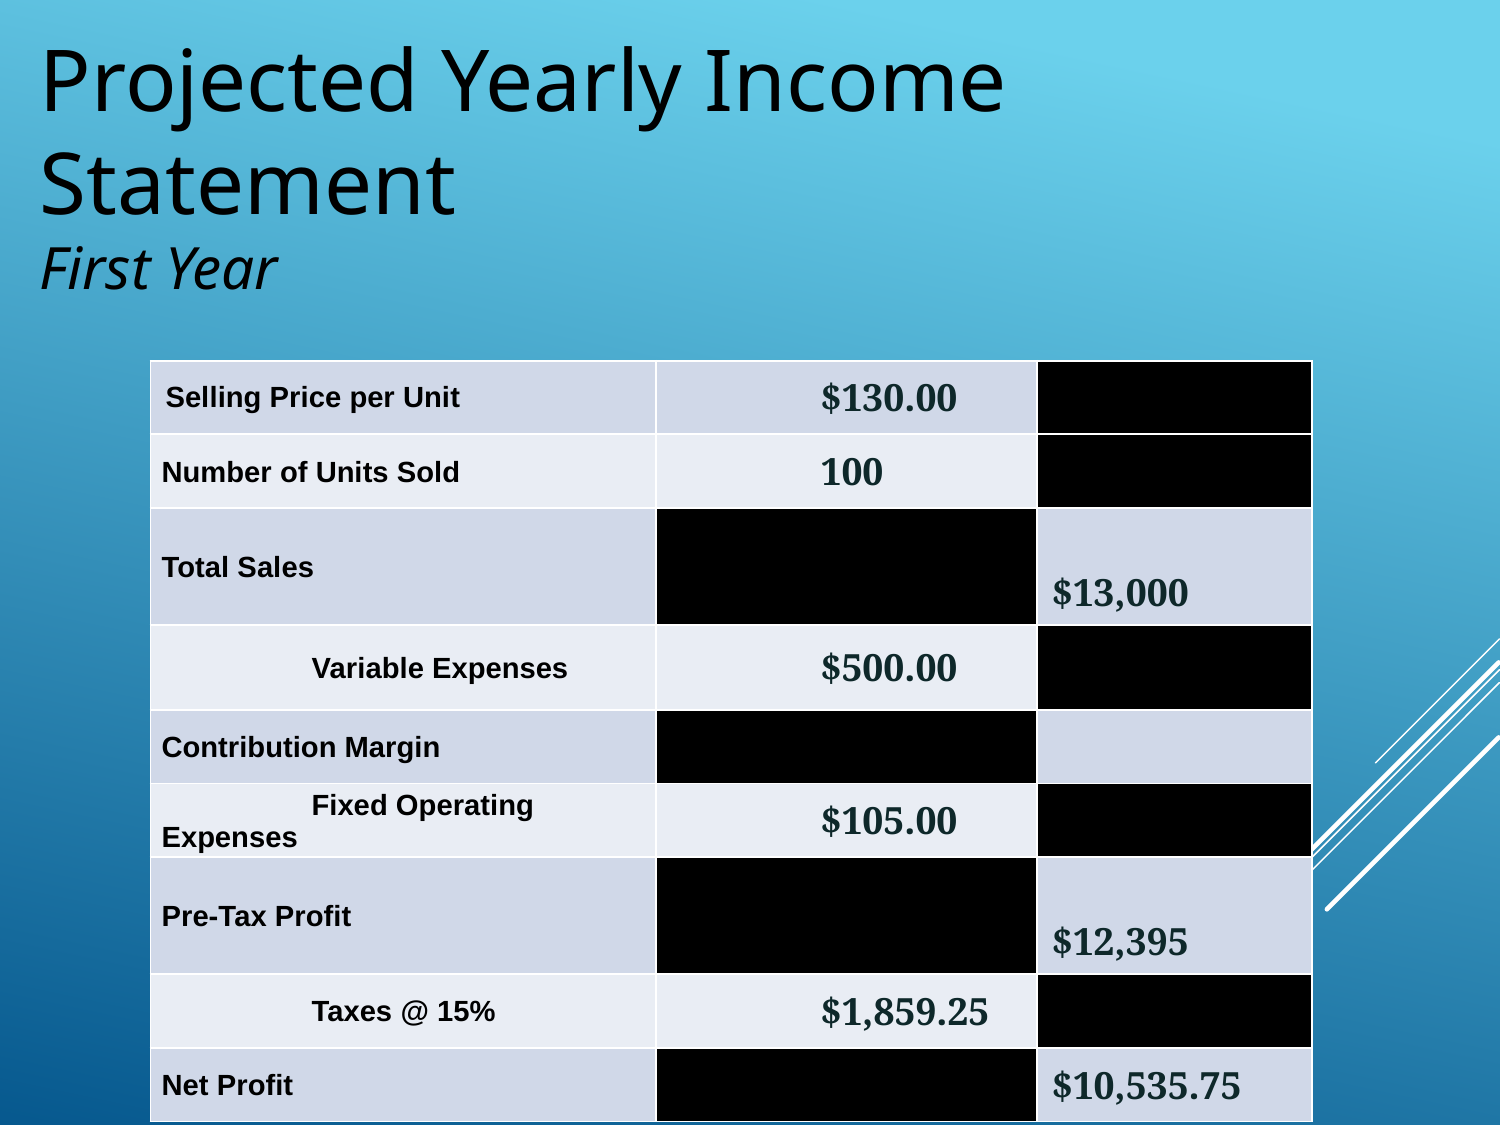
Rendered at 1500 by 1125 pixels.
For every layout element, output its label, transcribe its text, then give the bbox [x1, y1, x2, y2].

table_cell [657, 858, 1036, 973]
table_cell [657, 1049, 1036, 1121]
table_header $130.00 [657, 362, 1036, 433]
title Projected Yearly Income Statement First Year [24, 18, 1375, 305]
table_cell Net Profit [151, 1049, 655, 1121]
table_cell [1038, 975, 1311, 1047]
table_cell Number of Units Sold [151, 435, 655, 507]
table_cell $105.00 [657, 784, 1036, 856]
table_cell [657, 509, 1036, 624]
table_cell [1038, 784, 1311, 856]
table_cell Pre-Tax Profit [151, 858, 655, 973]
table_cell [657, 711, 1036, 783]
table_cell $500.00 [657, 626, 1036, 709]
table_cell Variable Expenses [151, 626, 655, 709]
table_cell Taxes @ 15% [151, 975, 655, 1047]
table_header Selling Price per Unit [151, 362, 655, 433]
table_header [1038, 362, 1311, 433]
table_cell [1038, 435, 1311, 507]
table_cell $13,000 [1038, 509, 1311, 624]
table_cell [1038, 711, 1311, 783]
table_cell [1038, 626, 1311, 709]
table_cell Fixed Operating Expenses [151, 784, 655, 856]
table_cell Contribution Margin [151, 711, 655, 783]
table_cell $1,859.25 [657, 975, 1036, 1047]
table_cell Total Sales [151, 509, 655, 624]
table_cell $12,395 [1038, 858, 1311, 973]
table_cell $10,535.75 [1038, 1049, 1311, 1121]
table_cell 100 [657, 435, 1036, 507]
